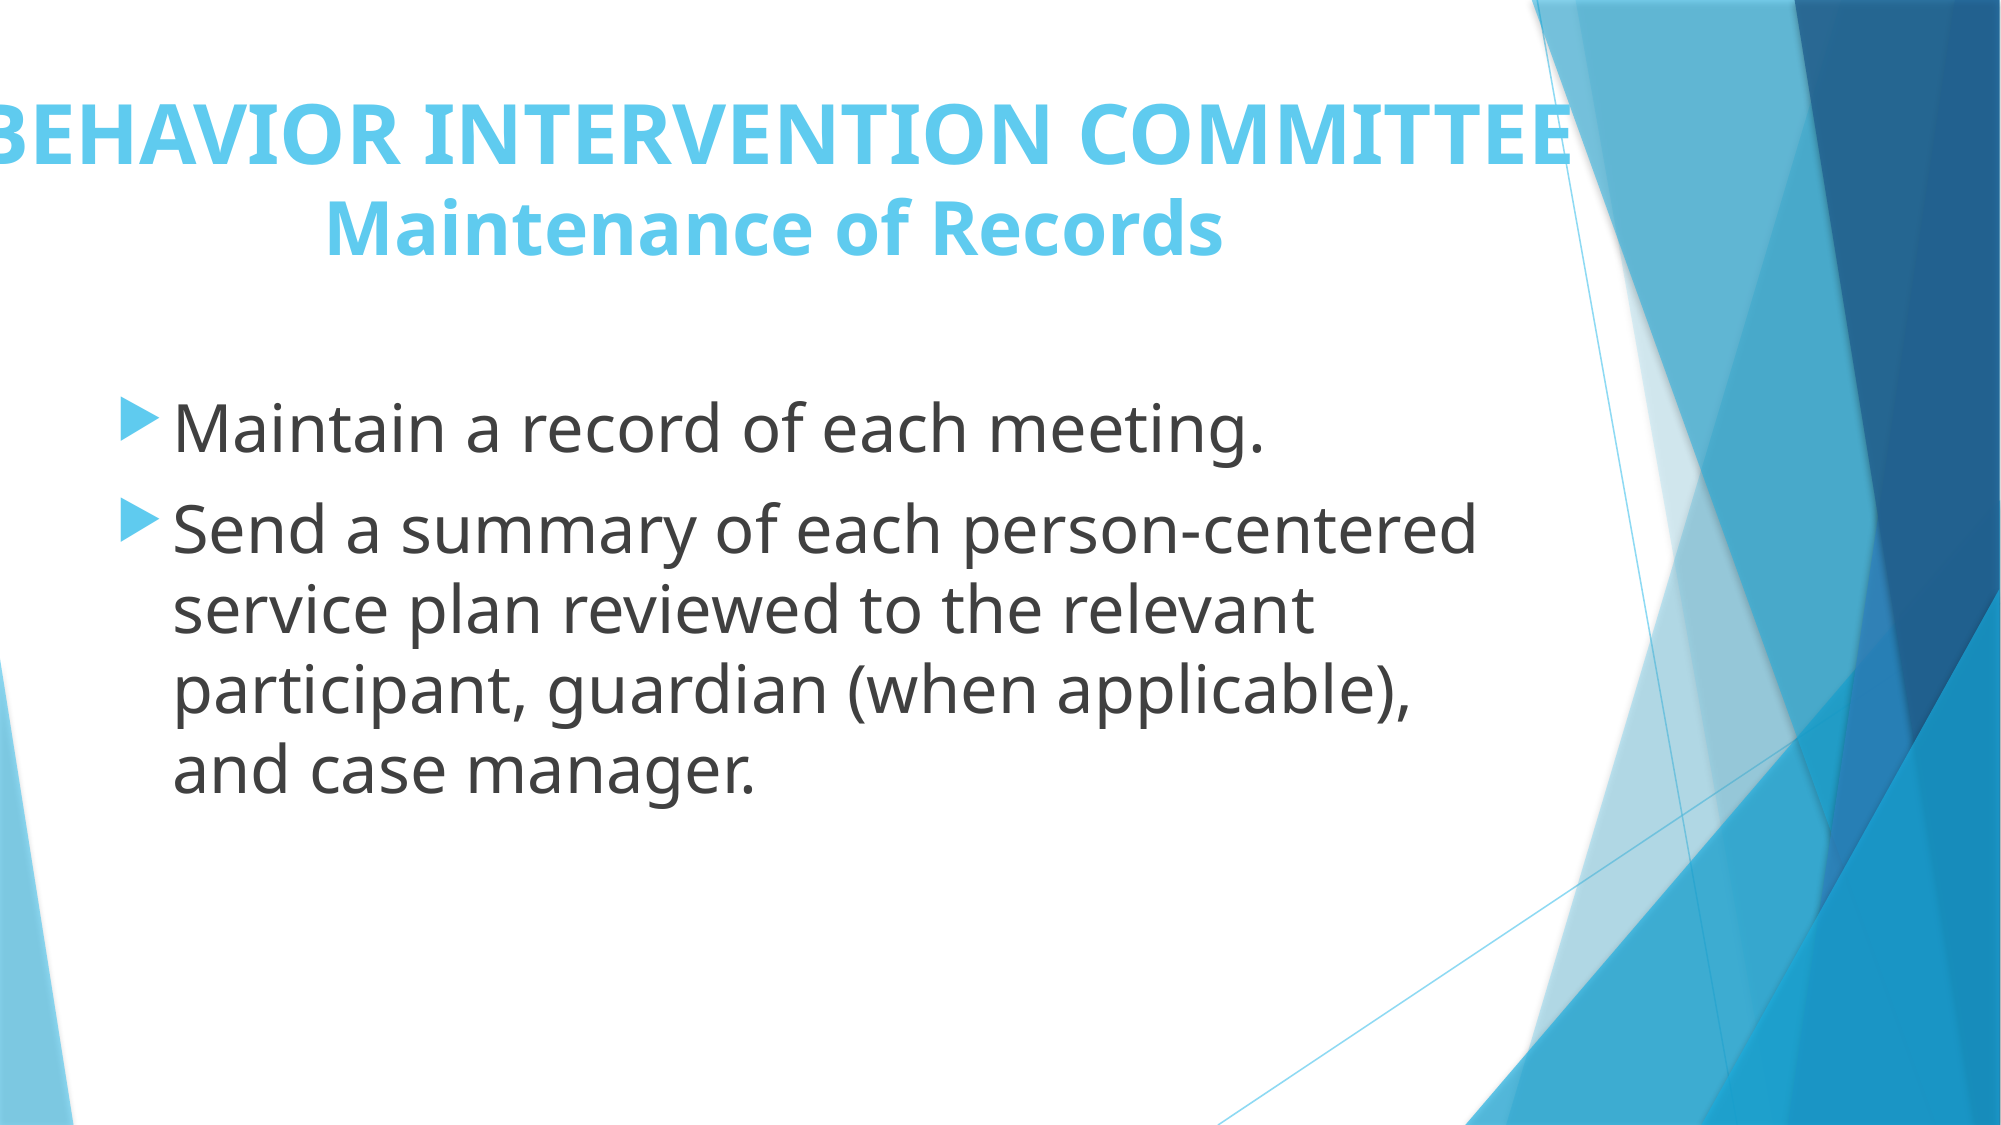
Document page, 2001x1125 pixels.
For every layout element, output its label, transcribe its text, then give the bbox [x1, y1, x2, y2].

list Maintain a record of each meeting. Send a summary of each person-centered service plan reviewed to the relevant participant, guardian (when applicable), and case manager. [100, 378, 1511, 1125]
title BEHAVIOR INTERVENTION COMMITTEE Maintenance of Records [0, 73, 1595, 356]
